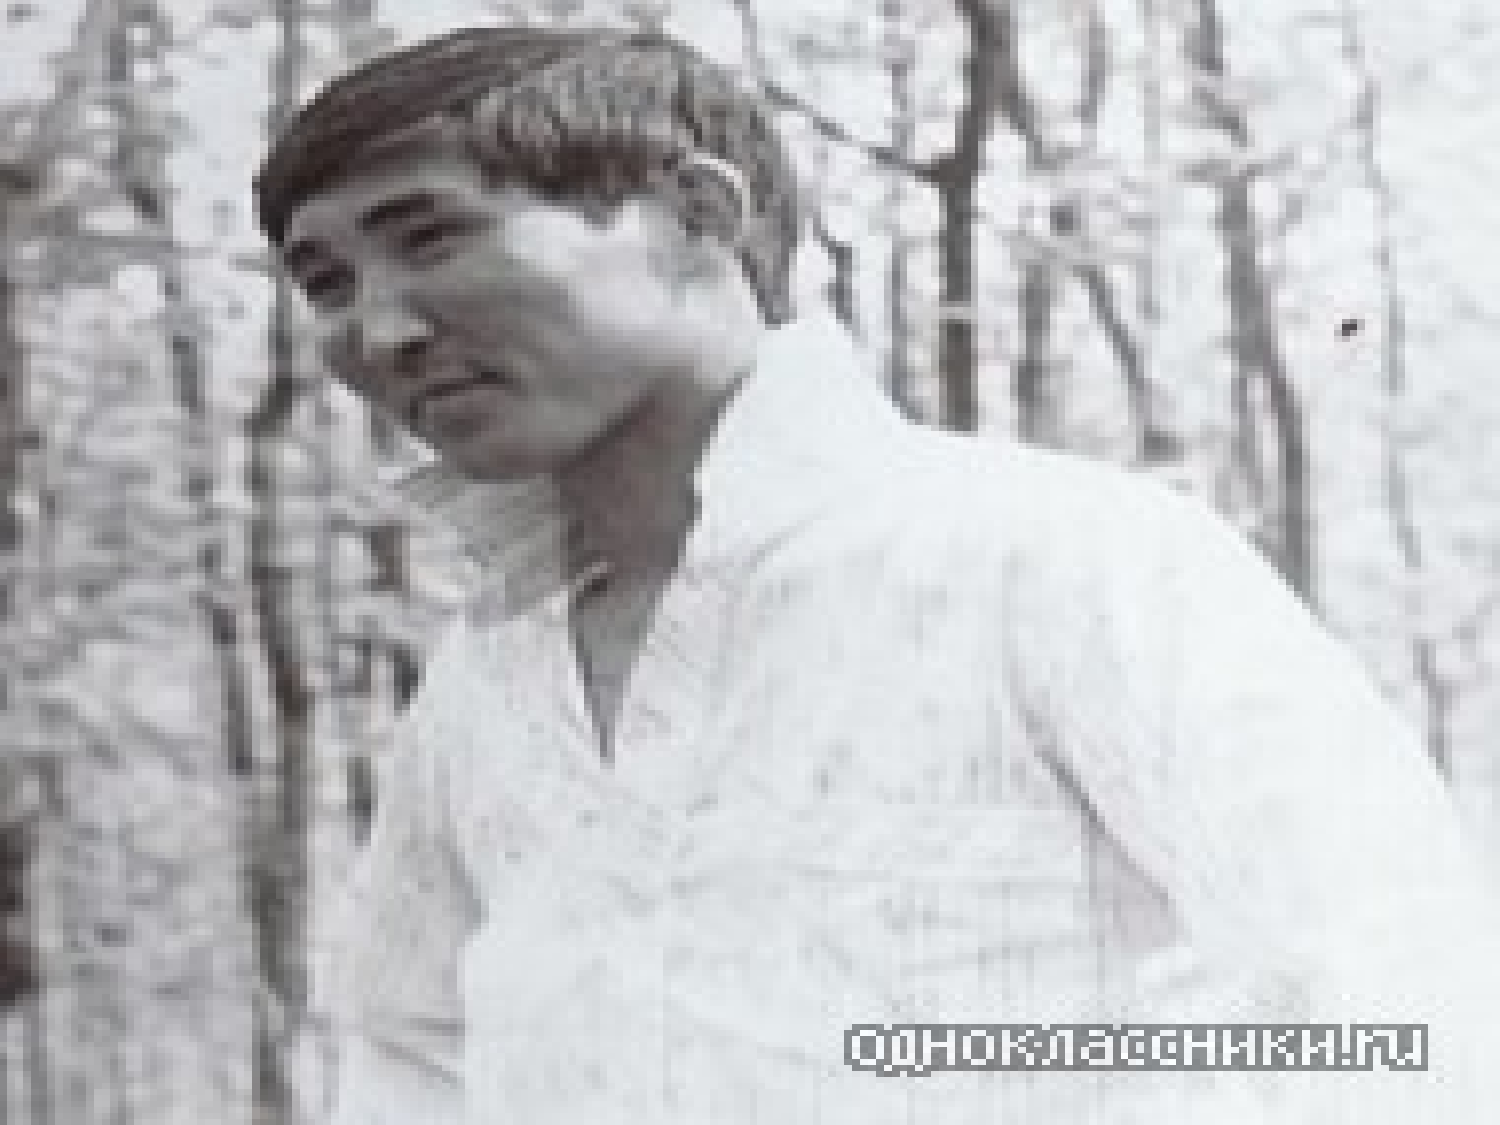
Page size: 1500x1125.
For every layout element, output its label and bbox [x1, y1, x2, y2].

list [0, 0, 1500, 1125]
